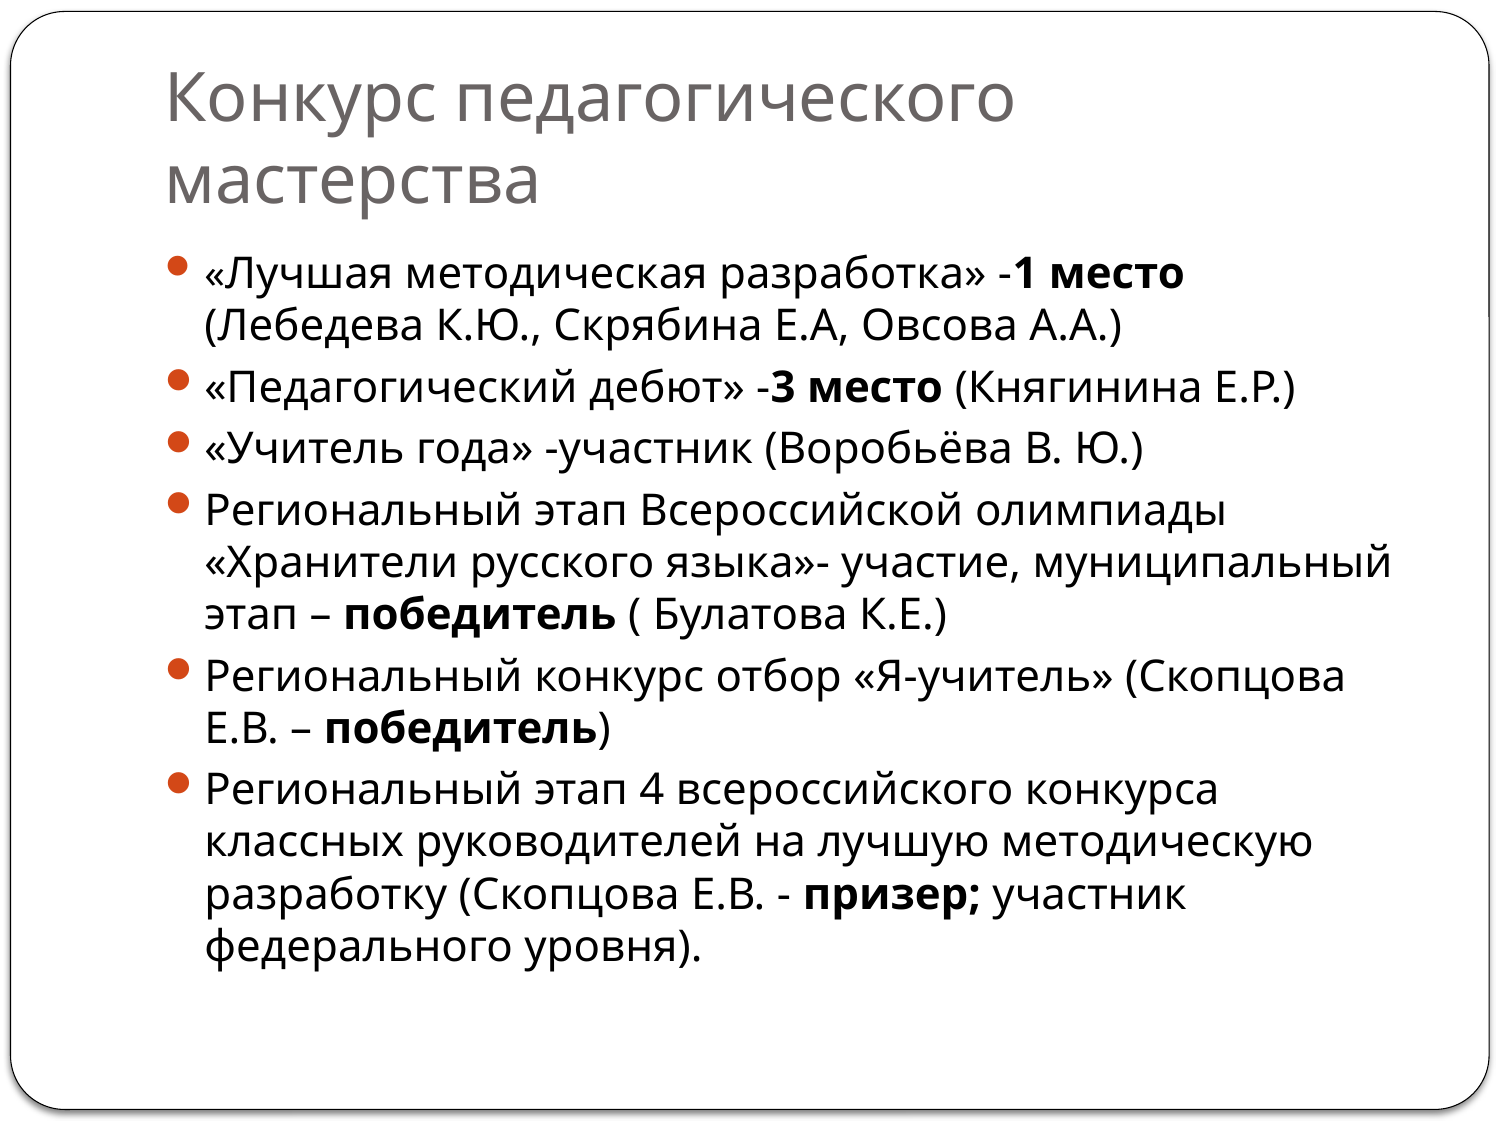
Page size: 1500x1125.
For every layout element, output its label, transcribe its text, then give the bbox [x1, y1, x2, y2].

title Конкурс педагогического мастерства [150, 45, 1425, 233]
list «Лучшая методическая разработка» -1 место (Лебедева К.Ю., Скрябина Е.А, Овсова А.А.) «Педагогический дебют» -3 место (Княгинина Е.Р.) «Учитель года» -участник (Воробьёва В. Ю.) Региональный этап Всероссийской олимпиады «Хранители русского языка»- участие, муниципальный этап – победитель ( Булатова К.Е.) Региональный конкурс отбор «Я-учитель» (Скопцова Е.В. – победитель) Региональный этап 4 всероссийского конкурса классных руководителей на лучшую методическую разработку (Скопцова Е.В. - призер; участник федерального уровня). [150, 237, 1425, 988]
